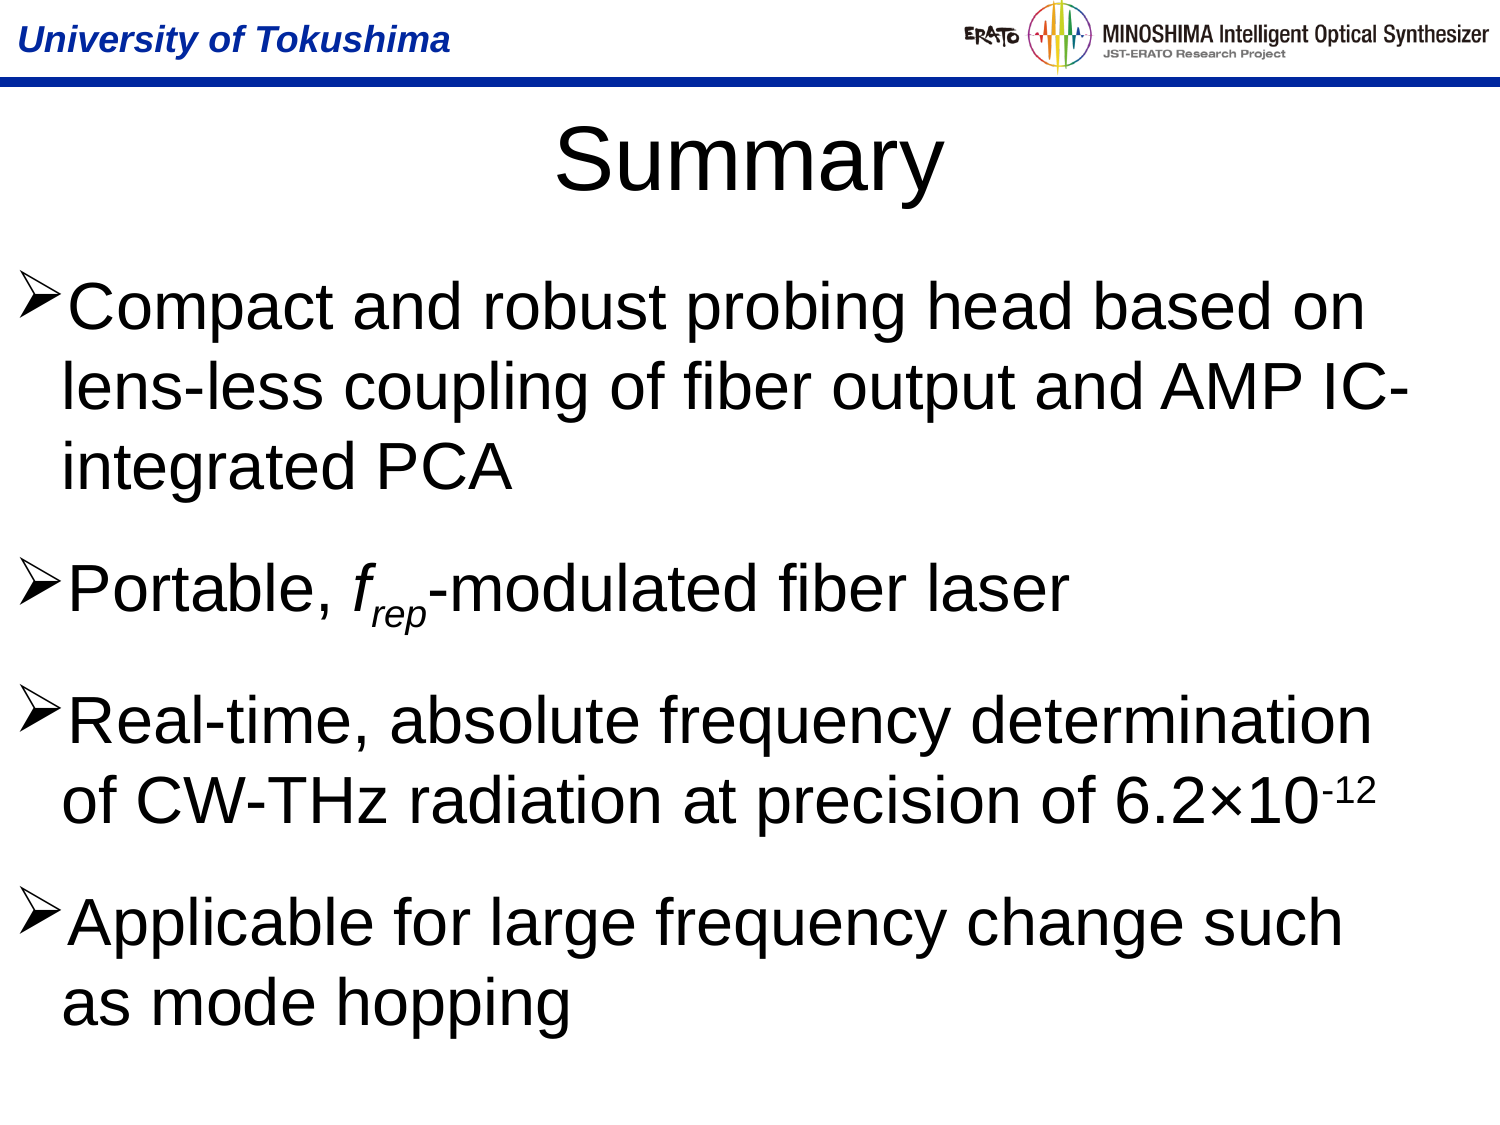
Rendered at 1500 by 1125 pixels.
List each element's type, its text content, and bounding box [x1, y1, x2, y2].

text_box Compact and robust probing head based on lens-less coupling of fiber output and AMP IC-integrated PCA Portable, frep-modulated fiber laser Real-time, absolute frequency determination of CW-THz radiation at precision of 6.2×10-12 Applicable for large frequency change such as mode hopping [0, 255, 1438, 1046]
title Summary [111, 87, 1388, 221]
picture [958, 0, 1495, 86]
